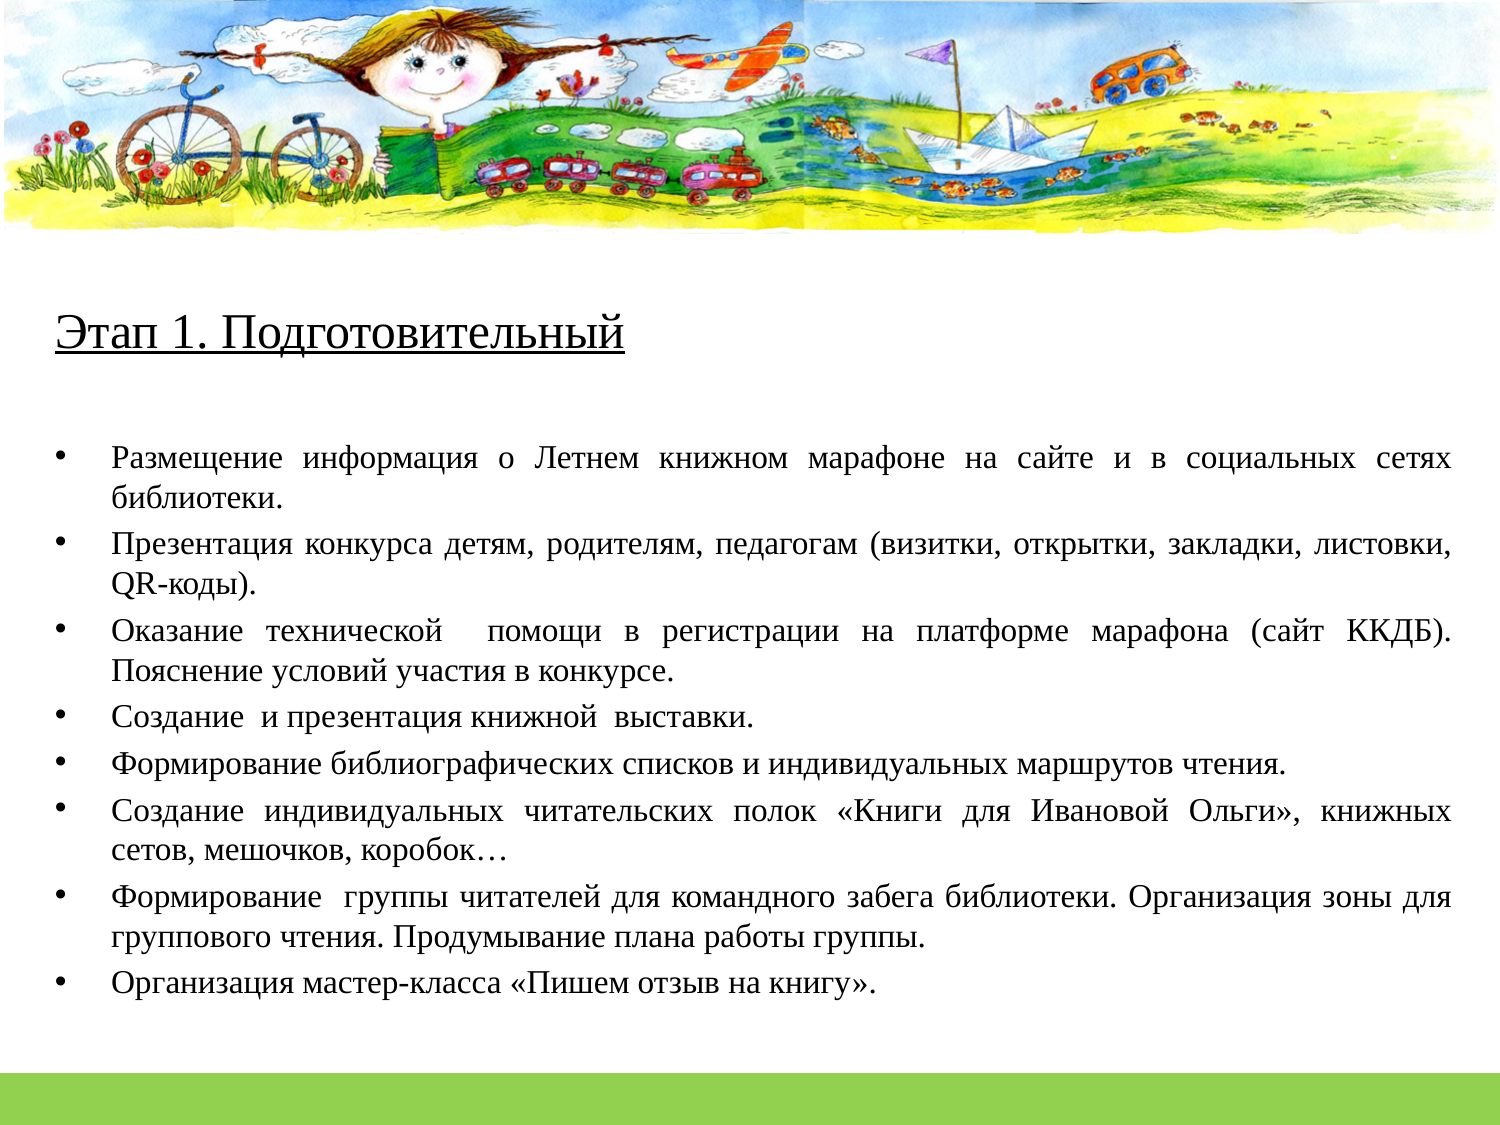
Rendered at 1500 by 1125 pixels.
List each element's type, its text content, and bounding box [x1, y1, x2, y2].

list Этап 1. Подготовительный Размещение информация о Летнем книжном марафоне на сайте и в социальных сетях библиотеки. Презентация конкурса детям, родителям, педагогам (визитки, открытки, закладки, листовки, QR-коды). Оказание технической помощи в регистрации на платформе марафона (сайт ККДБ). Пояснение условий участия в конкурсе. Создание и презентация книжной выставки. Формирование библиографических списков и индивидуальных маршрутов чтения. Создание индивидуальных читательских полок «Книги для Ивановой Ольги», книжных сетов, мешочков, коробок… Формирование группы читателей для командного забега библиотеки. Организация зоны для группового чтения. Продумывание плана работы группы. Организация мастер-класса «Пишем отзыв на книгу». [39, 290, 1470, 1034]
picture [0, 1073, 1500, 1125]
picture [4, 0, 1500, 235]
